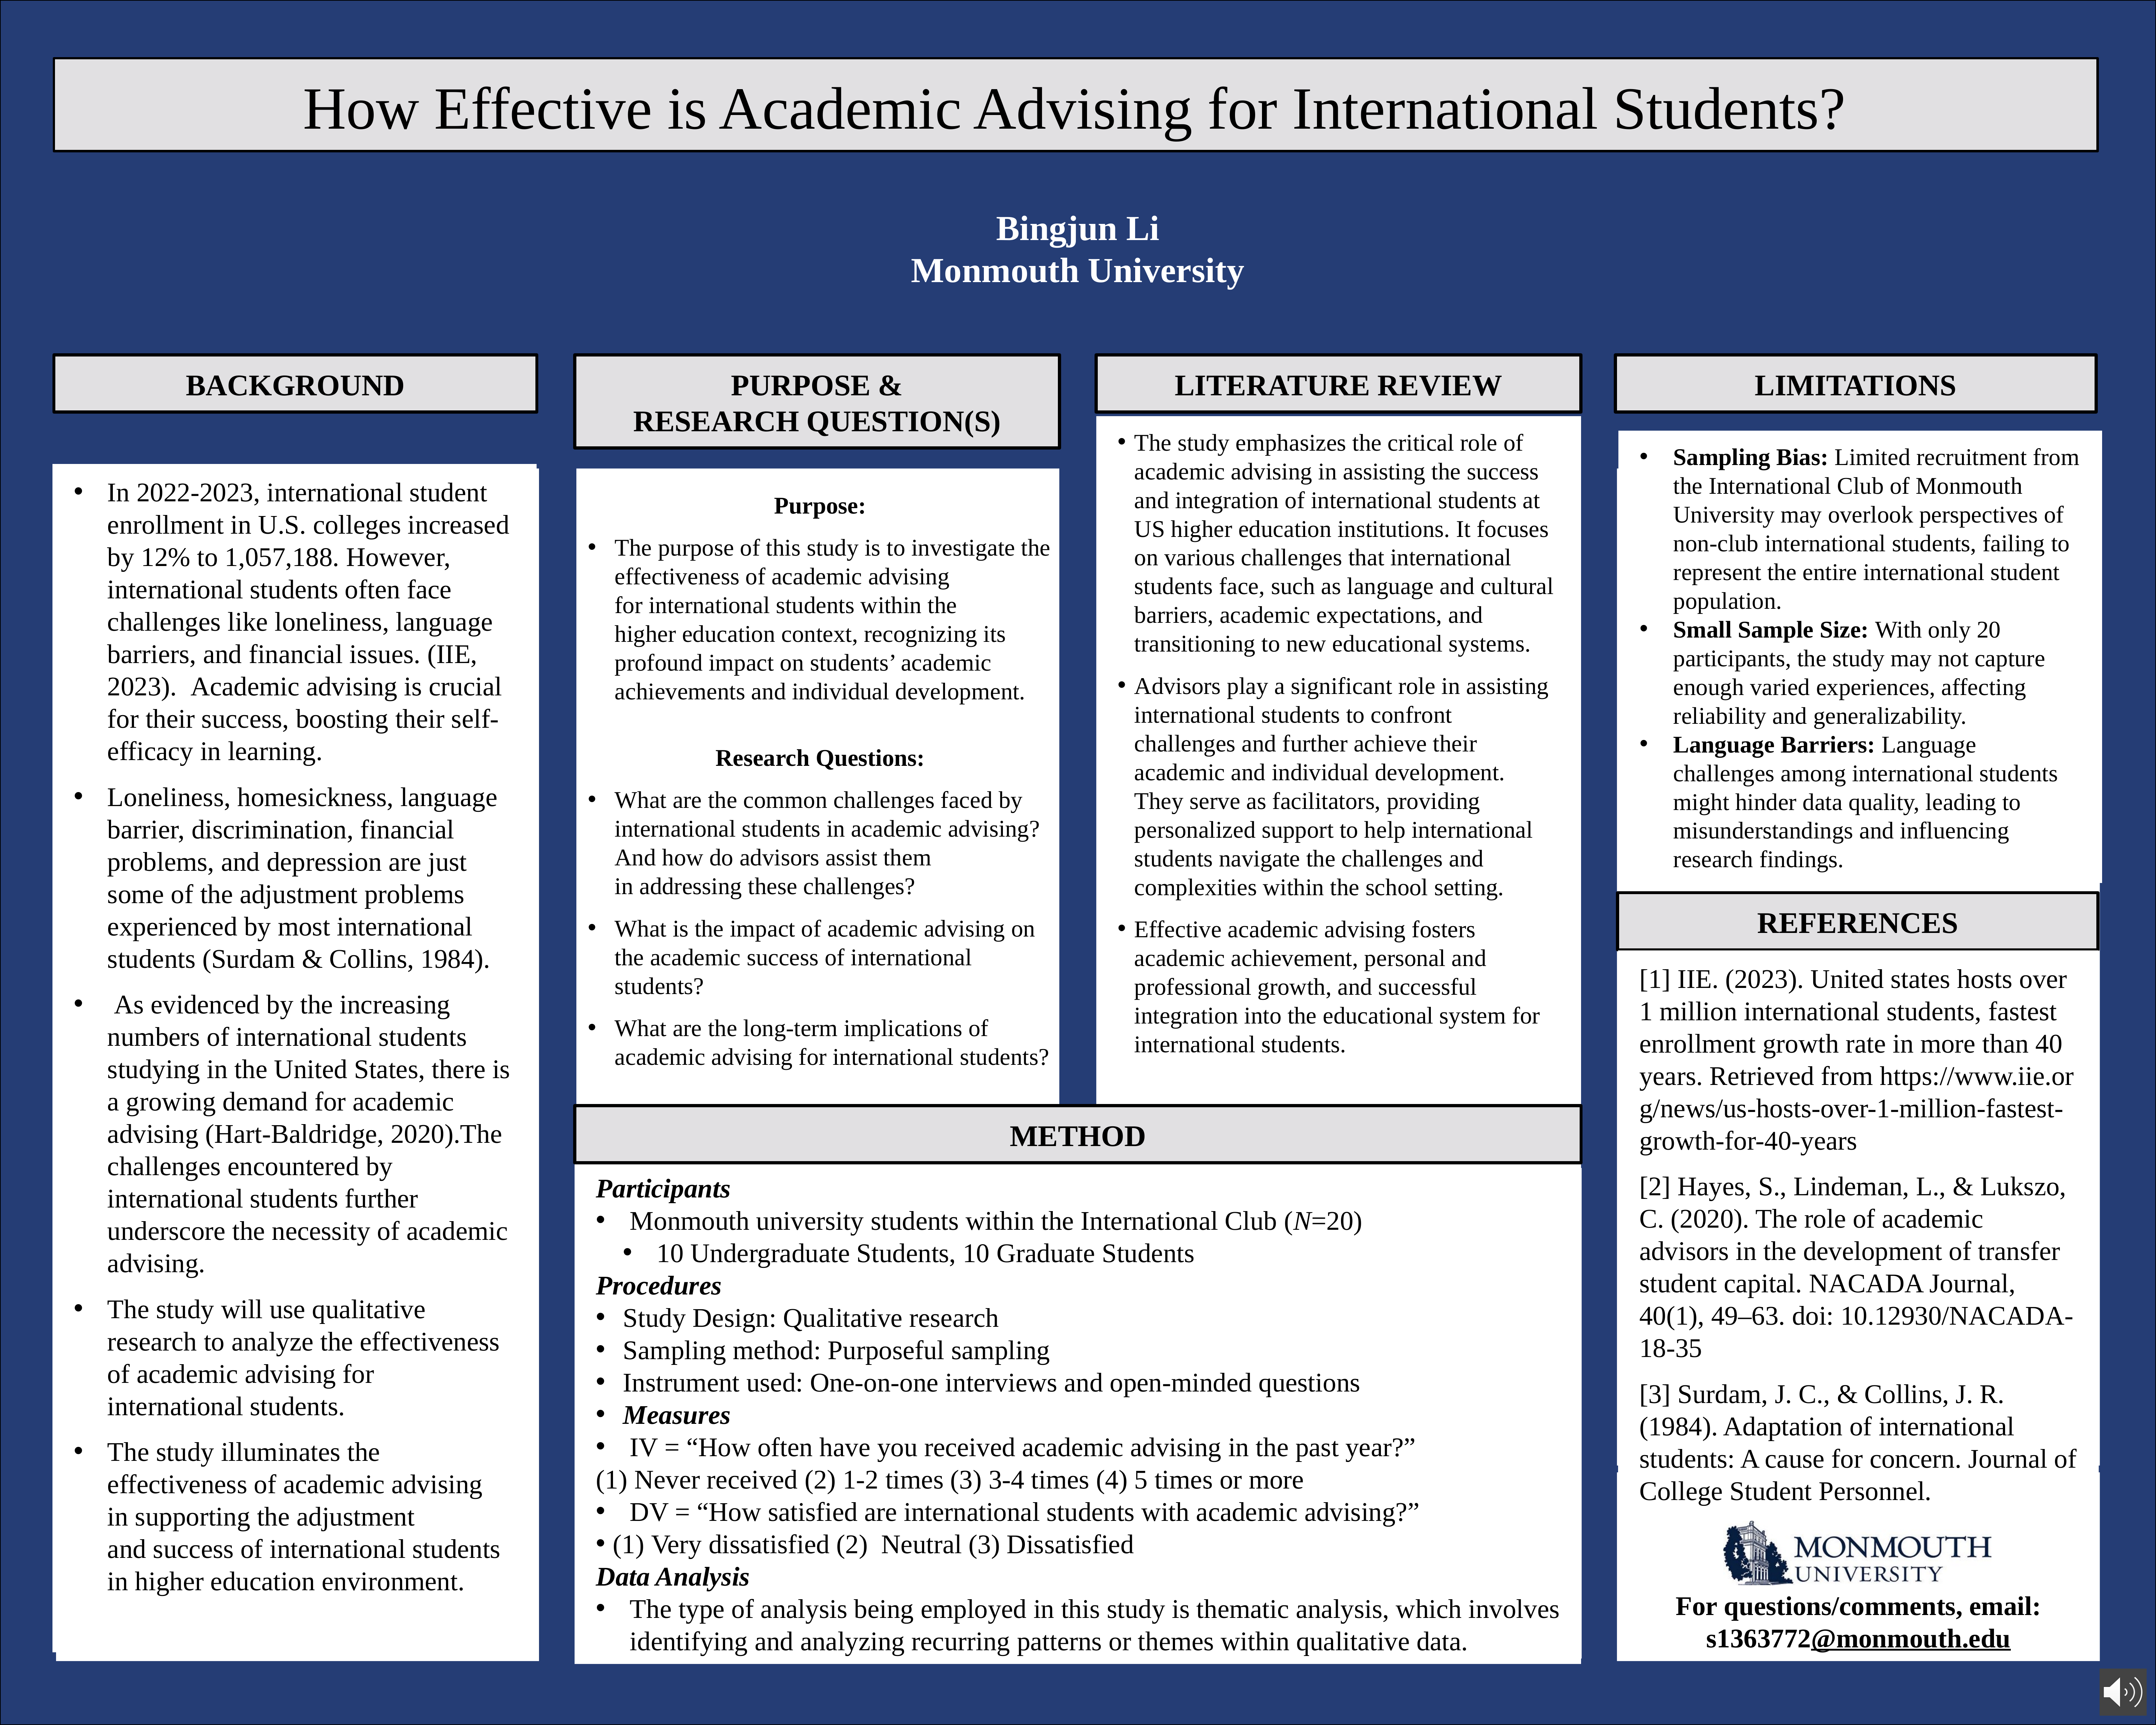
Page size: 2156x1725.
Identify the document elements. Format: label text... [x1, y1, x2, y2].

text_box For questions/comments, email: s1363772@monmouth.edu [1638, 1585, 2079, 1656]
text_box Participants Monmouth university students within the International Club (N=20) 10 Undergraduate Students, 10 Graduate Students Procedures Study Design: Qualitative research Sampling method: Purposeful sampling Instrument used: One-on-one interviews and open-minded questions Measures IV = “How often have you received academic advising in the past year?” (1) Never received (2) 1-2 times (3) 3-4 times (4) 5 times or more DV = “How satisfied are international students with academic advising?” (1) Very dissatisfied (2) Neutral (3) Dissatisfied Data Analysis The type of analysis being employed in this study is thematic analysis, which involves identifying and analyzing recurring patterns or themes within qualitative data. [591, 1168, 1582, 1659]
text_box In 2022-2023, international student enrollment in U.S. colleges increased by 12% to 1,057,188. However, international students often face challenges like loneliness, language barriers, and financial issues. (IIE, 2023). Academic advising is crucial for their success, boosting their self-efficacy in learning. Loneliness, homesickness, language barrier, discrimination, financial problems, and depression are just some of the adjustment problems experienced by most international students (Surdam & Collins, 1984). As evidenced by the increasing numbers of international students studying in the United States, there is a growing demand for academic advising (Hart-Baldridge, 2020).The challenges encountered by international students further underscore the necessity of academic advising. The study will use qualitative research to analyze the effectiveness of academic advising for international students. The study illuminates the effectiveness of academic advising in supporting the adjustment and success of international students in higher education environment. [52, 464, 537, 1652]
text_box Sampling Bias: Limited recruitment from the International Club of Monmouth University may overlook perspectives of non-club international students, failing to represent the entire international student population. Small Sample Size: With only 20 participants, the study may not capture enough varied experiences, affecting reliability and generalizability. Language Barriers: Language challenges among international students might hinder data quality, leading to misunderstandings and influencing research findings. [1618, 431, 2102, 883]
text_box LITERATURE REVIEW [1096, 355, 1581, 412]
text_box LIMITATIONS [1615, 355, 2096, 412]
picture [1723, 1521, 1991, 1586]
text_box The study emphasizes the critical role of academic advising in assisting the success and integration of international students at US higher education institutions. It focuses on various challenges that international students face, such as language and cultural barriers, academic expectations, and transitioning to new educational systems. Advisors play a significant role in assisting international students to confront challenges and further achieve their academic and individual development. They serve as facilitators, providing personalized support to help international students navigate the challenges and complexities within the school setting. Effective academic advising fosters academic achievement, personal and professional growth, and successful integration into the educational system for international students. [1096, 416, 1581, 1105]
text_box PURPOSE & RESEARCH QUESTION(S) [575, 355, 1060, 448]
text_box [1] IIE. (2023). United states hosts over 1 million international students, fastest enrollment growth rate in more than 40 years. Retrieved from https://www.iie.org/news/us-hosts-over-1-million-fastest-growth-for-40-years [2] Hayes, S., Lindeman, L., & Lukszo, C. (2020). The role of academic advisors in the development of transfer student capital. NACADA Journal, 40(1), 49–63. doi: 10.12930/NACADA-18-35 [3] Surdam, J. C., & Collins, J. R. (1984). Adaptation of international students: A cause for concern. Journal of College Student Personnel. [1618, 950, 2099, 1468]
text_box How Effective is Academic Advising for International Students? [54, 58, 2098, 151]
text_box [575, 1163, 1581, 1664]
text_box [1] IIE. (2023). United states hosts over 1 million international students, fastest enrollment growth rate in more than 40 years. Retrieved from https://www.iie.org/news/us-hosts-over-1-million-fastest-growth-for-40-years [2] Hayes, S., Lindeman, L., & Lukszo, C. (2020). The role of academic advisors in the development of transfer student capital. NACADA Journal, 40(1), 49–63. doi: 10.12930/NACADA-18-35 [3] Surdam, J. C., & Collins, J. R. (1984). Adaptation of international students: A cause for concern. Journal of College Student Personnel. [1618, 1472, 2099, 1516]
text_box Purpose: The purpose of this study is to investigate the effectiveness of academic advising for international students within the higher education context, recognizing its profound impact on students’ academic achievements and individual development. Research Questions: What are the common challenges faced by international students in academic advising? And how do advisors assist them in addressing these challenges? What is the impact of academic advising on the academic success of international students? What are the long-term implications of academic advising for international students? [571, 487, 1059, 1073]
text_box METHOD [575, 1105, 1581, 1163]
text_box REFERENCES [1617, 892, 2098, 950]
text_box BACKGROUND [54, 355, 537, 412]
picture [2099, 1668, 2147, 1716]
text_box Bingjun Li Monmouth University [36, 202, 2120, 292]
